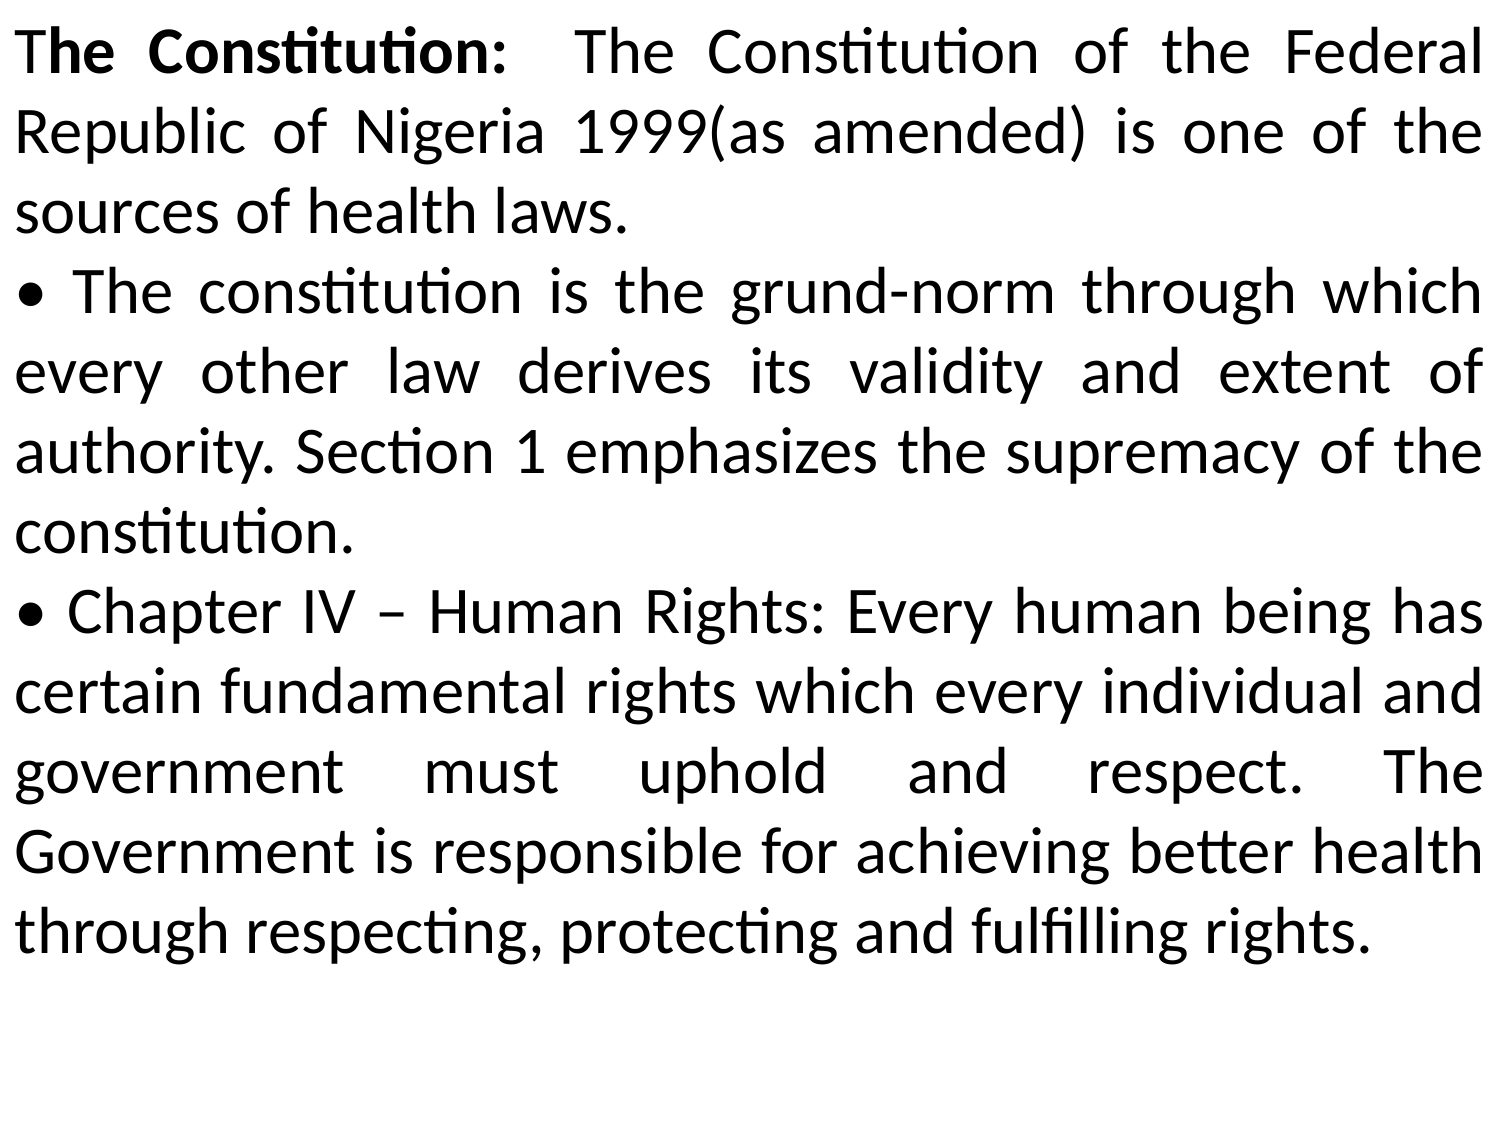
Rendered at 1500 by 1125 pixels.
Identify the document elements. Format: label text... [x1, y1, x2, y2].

text_box The Constitution: The Constitution of the Federal Republic of Nigeria 1999(as amended) is one of the sources of health laws. • The constitution is the grund-norm through which every other law derives its validity and extent of authority. Section 1 emphasizes the supremacy of the constitution. • Chapter IV – Human Rights: Every human being has certain fundamental rights which every individual and government must uphold and respect. The Government is responsible for achieving better health through respecting, protecting and fulfilling rights. [0, 0, 1500, 975]
